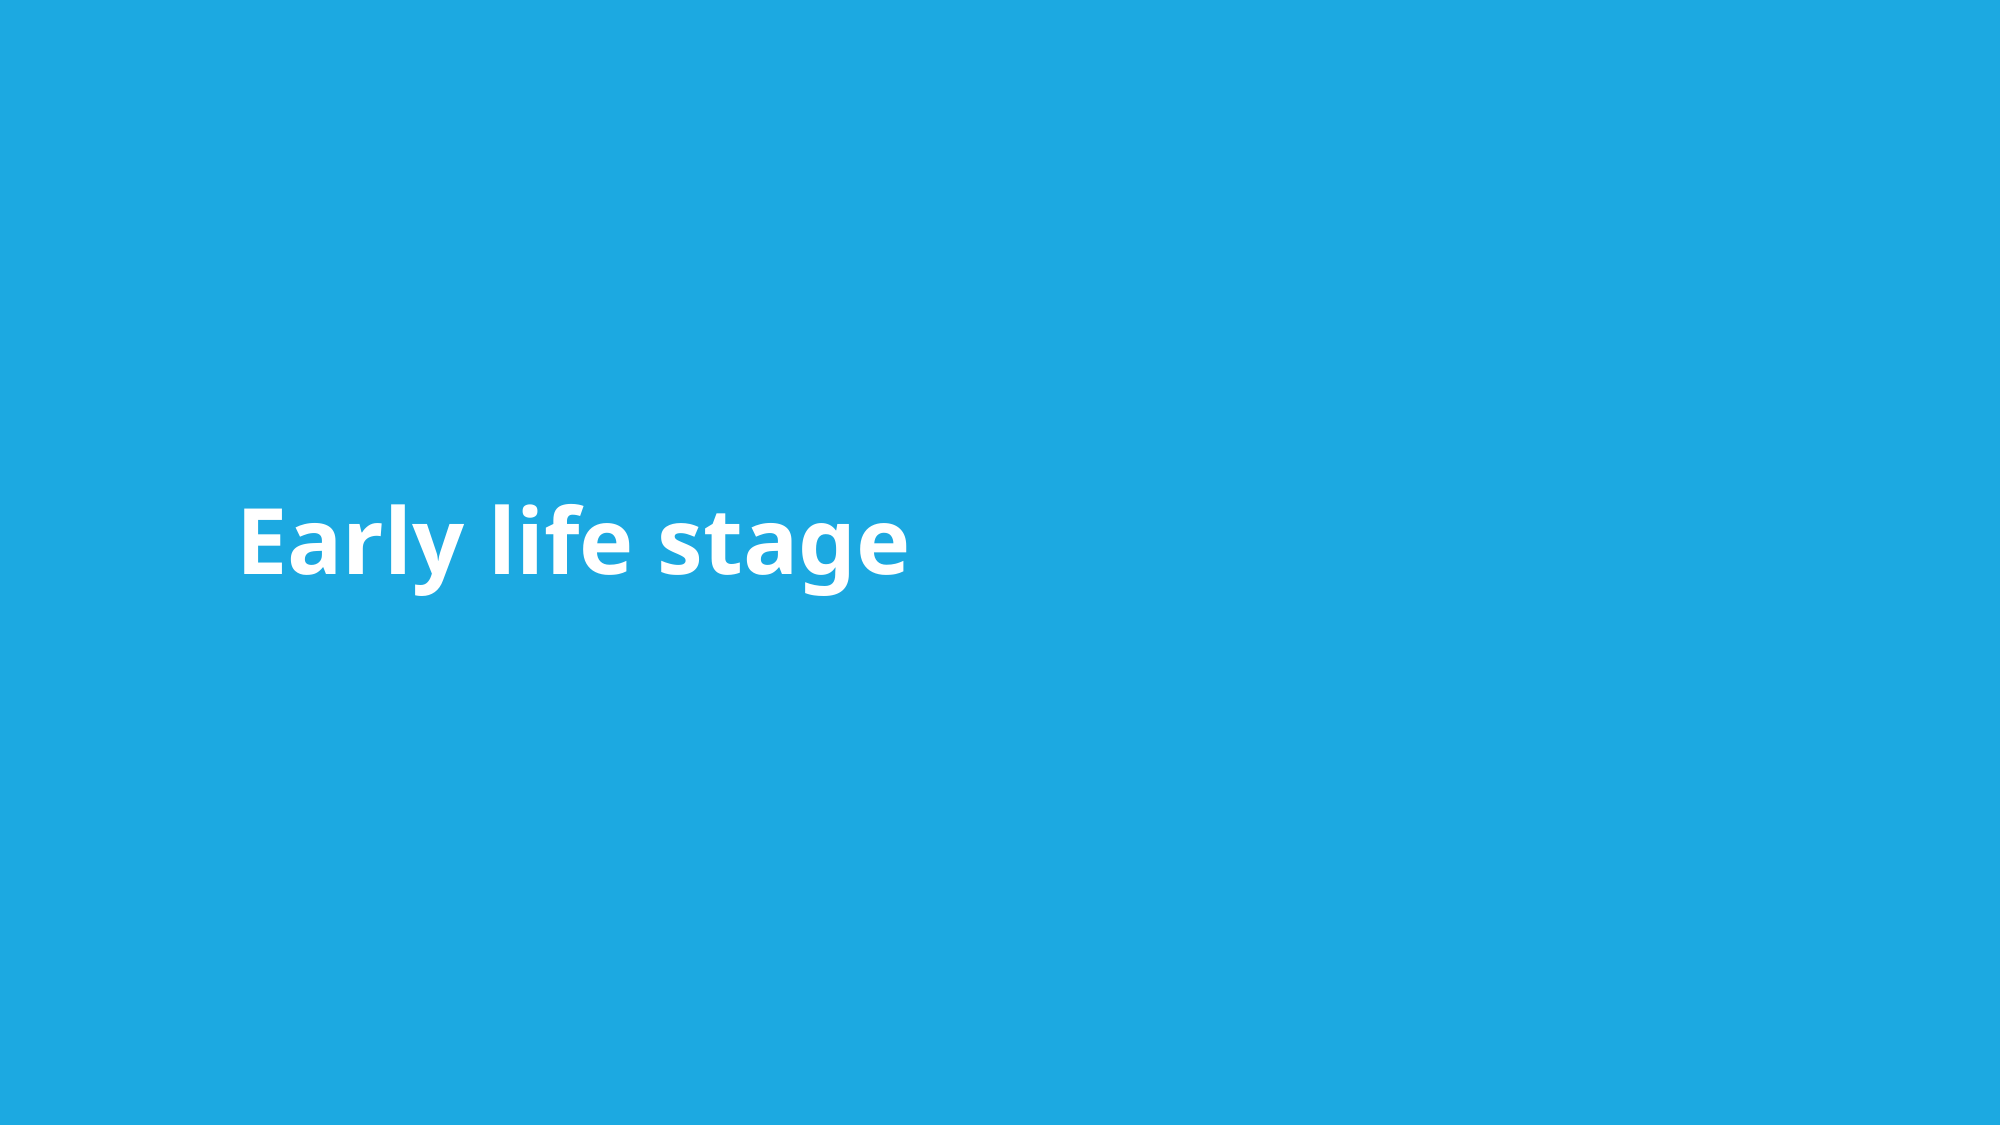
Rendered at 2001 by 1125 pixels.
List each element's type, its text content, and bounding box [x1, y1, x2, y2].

title Early life stage [0, 296, 1148, 793]
